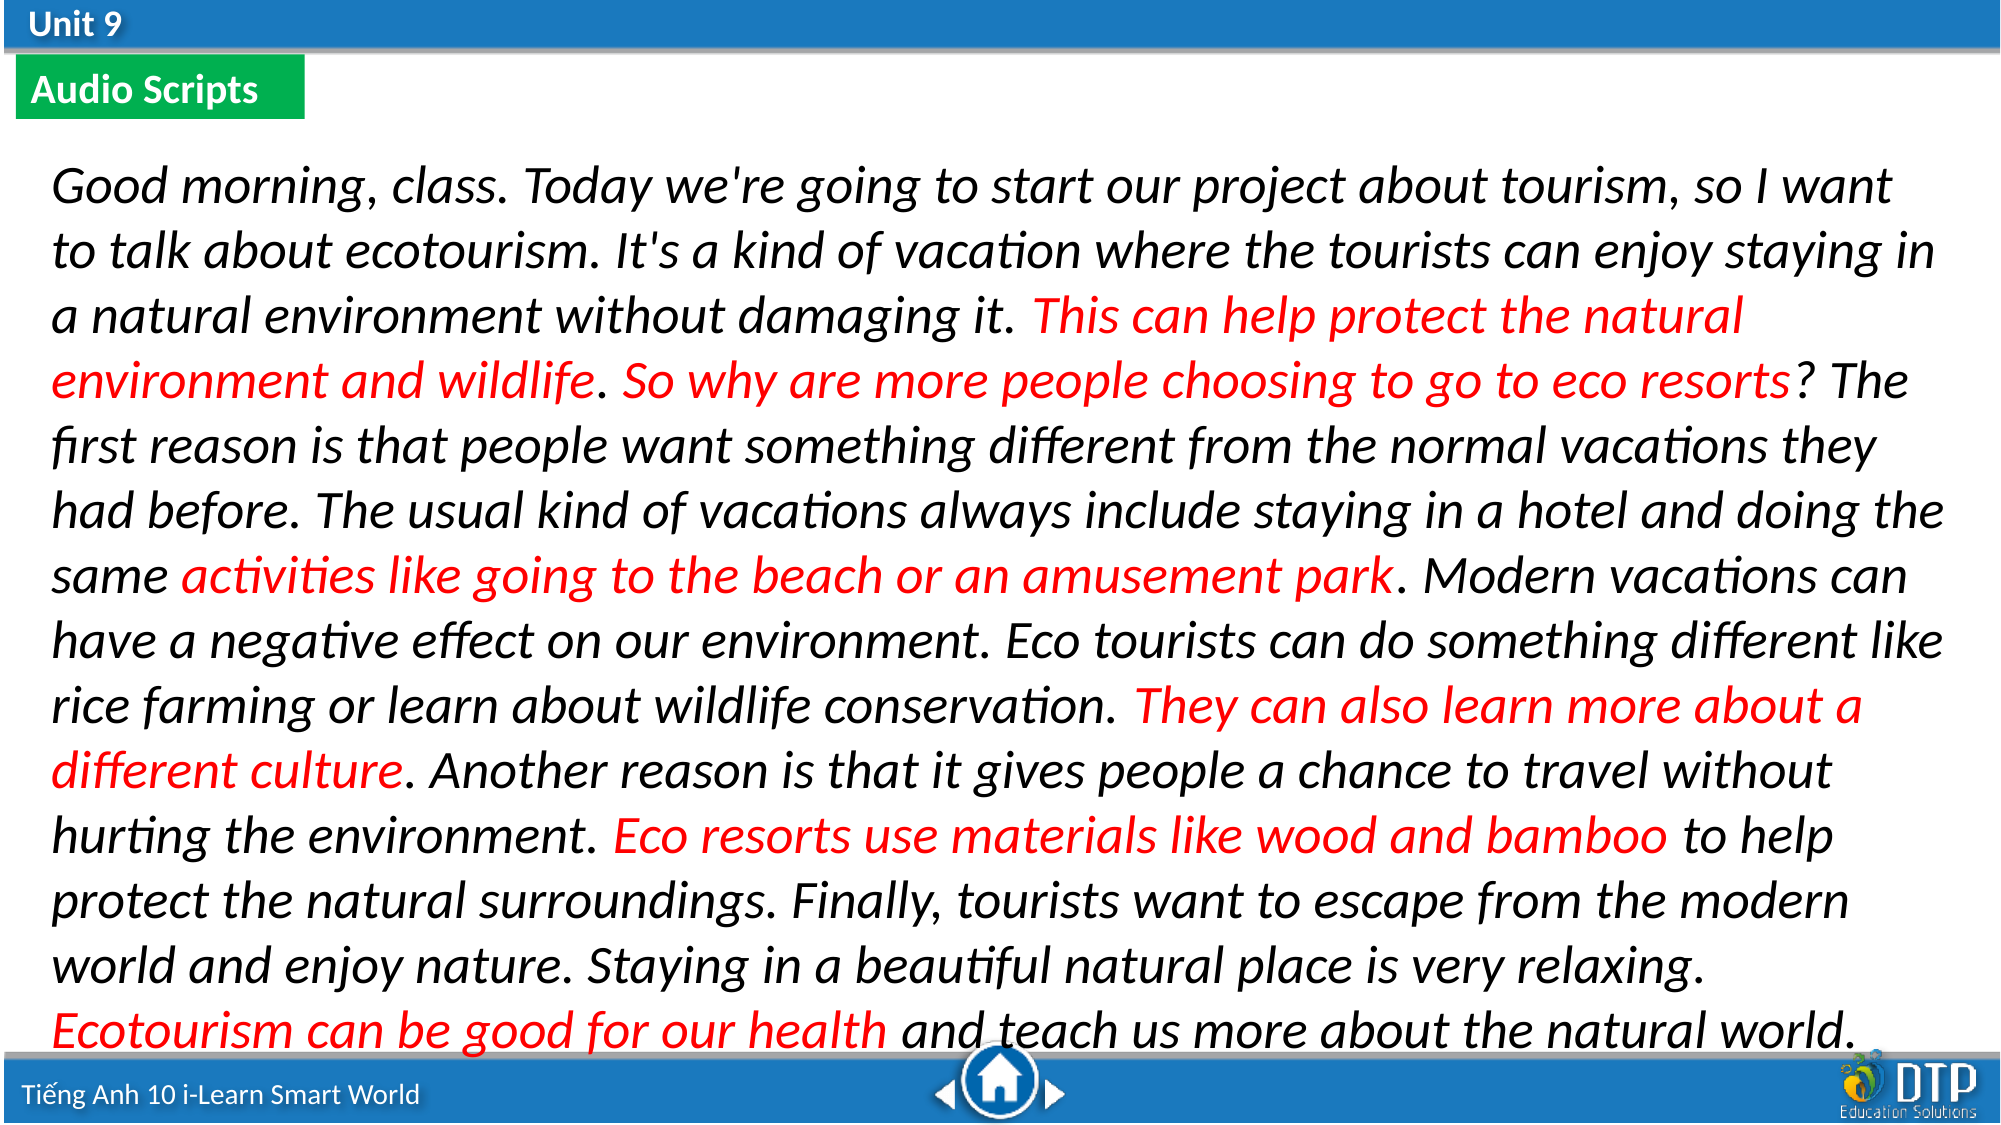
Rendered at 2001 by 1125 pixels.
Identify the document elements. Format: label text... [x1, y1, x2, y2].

text_box Good morning, class. Today we're going to start our project about tourism, so I want to talk about ecotourism. It's a kind of vacation where the tourists can enjoy staying in a natural environment without damaging it. This can help protect the natural environment and wildlife. So why are more people choosing to go to eco resorts? The first reason is that people want something different from the normal vacations they had before. The usual kind of vacations always include staying in a hotel and doing the same activities like going to the beach or an amusement park. Modern vacations can have a negative effect on our environment. Eco tourists can do something different like rice farming or learn about wildlife conservation. They can also learn more about a different culture. Another reason is that it gives people a chance to travel without hurting the environment. Eco resorts use materials like wood and bamboo to help protect the natural surroundings. Finally, tourists want to escape from the modern world and enjoy nature. Staying in a beautiful natural place is very relaxing. Ecotourism can be good for our health and teach us more about the natural world. [36, 142, 1964, 1067]
picture [4, 0, 2001, 1123]
text_box Audio Scripts [15, 54, 305, 119]
